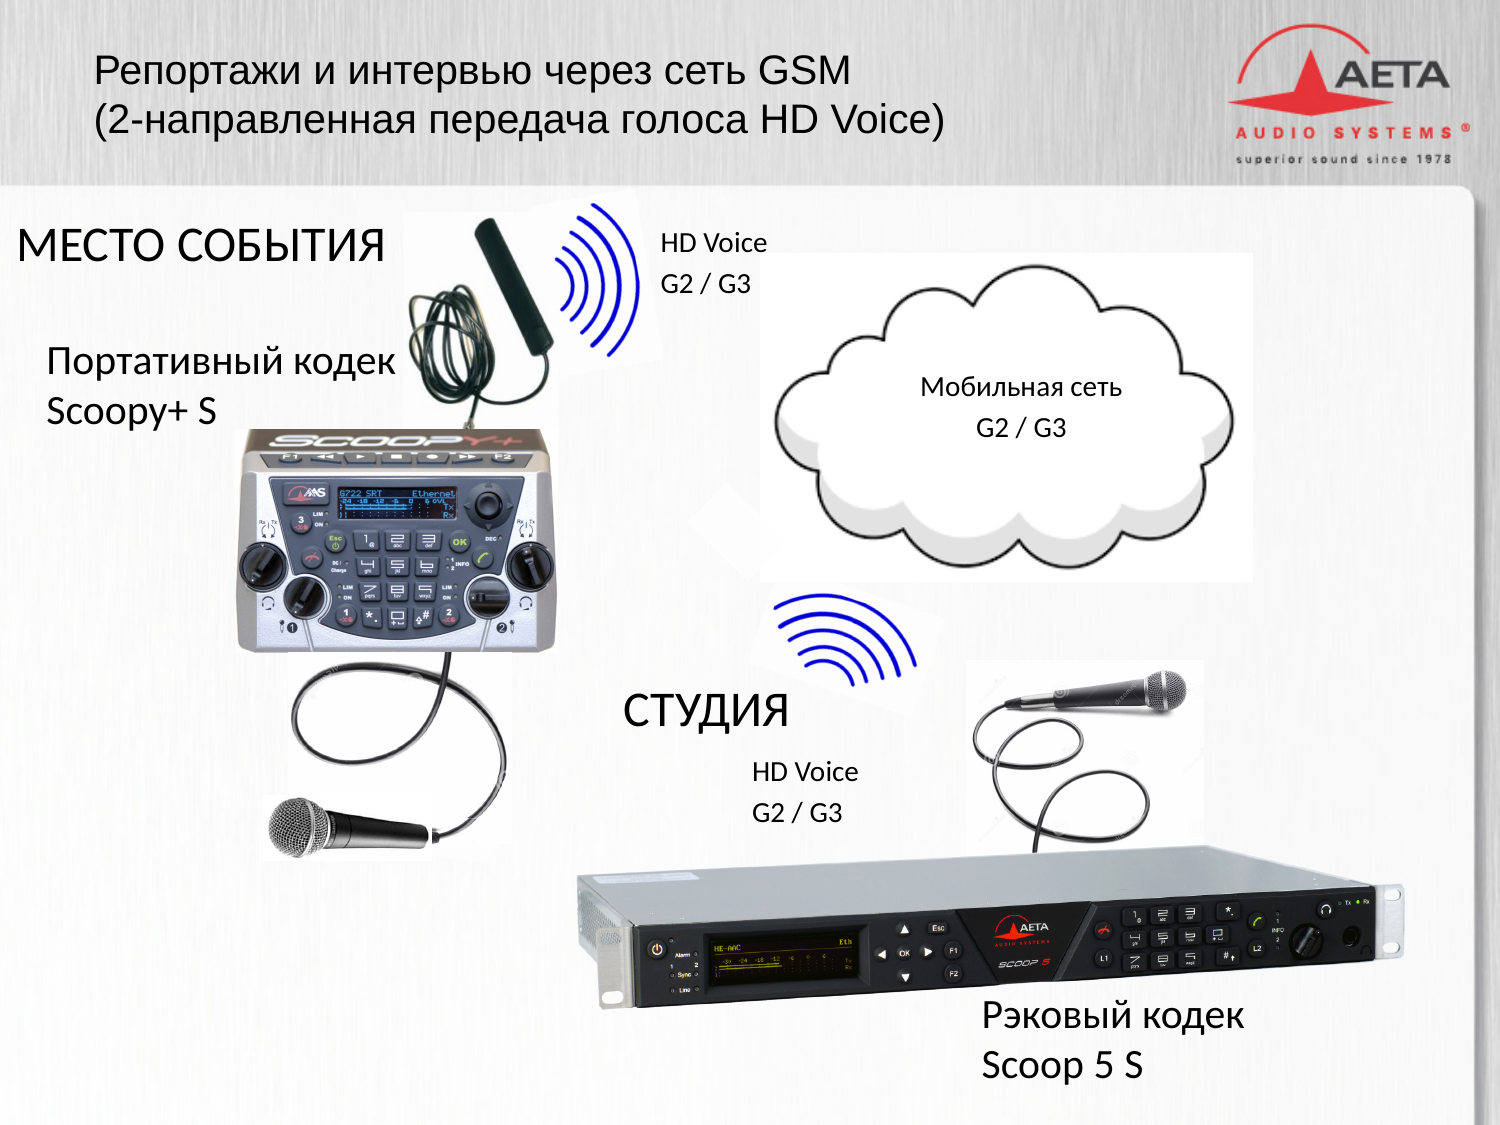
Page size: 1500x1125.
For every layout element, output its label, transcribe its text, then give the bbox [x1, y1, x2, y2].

text_box HD Voice G2 / G3 [654, 215, 783, 307]
text_box МЕСТО СОБЫТИЯ [2, 204, 401, 279]
title Рэковый кодек Scoop 5 S [966, 1061, 1369, 1095]
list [235, 429, 558, 653]
text_box СТУДИЯ [608, 668, 806, 744]
text_box HD Voice G2 / G3 [737, 744, 875, 793]
picture [0, 0, 1500, 1125]
text_box Репортажи и интервью через сеть GSM (2-направленная передача голоса HD Voice) [78, 34, 1253, 150]
text_box Портативный кодек Scoopy+ S [31, 325, 455, 441]
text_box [263, 652, 512, 861]
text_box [759, 253, 1253, 583]
